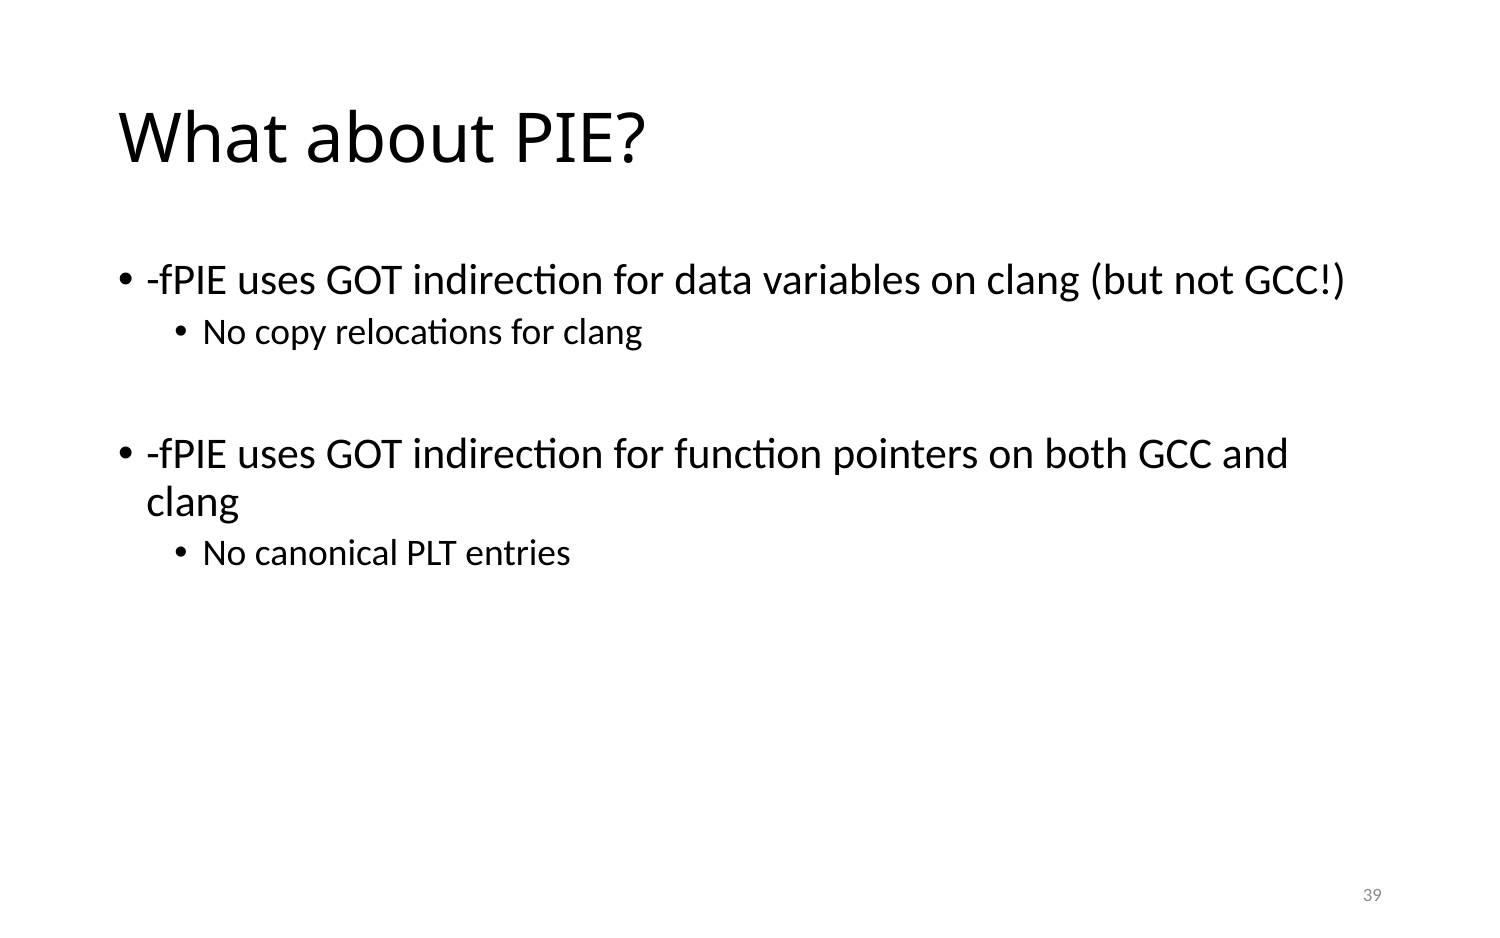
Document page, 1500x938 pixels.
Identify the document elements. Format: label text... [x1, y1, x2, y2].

title What about PIE? [103, 49, 1397, 232]
slide_number 39 [1059, 868, 1397, 919]
list -fPIE uses GOT indirection for data variables on clang (but not GCC!) No copy relocations for clang -fPIE uses GOT indirection for function pointers on both GCC and clang No canonical PLT entries [103, 249, 1397, 845]
